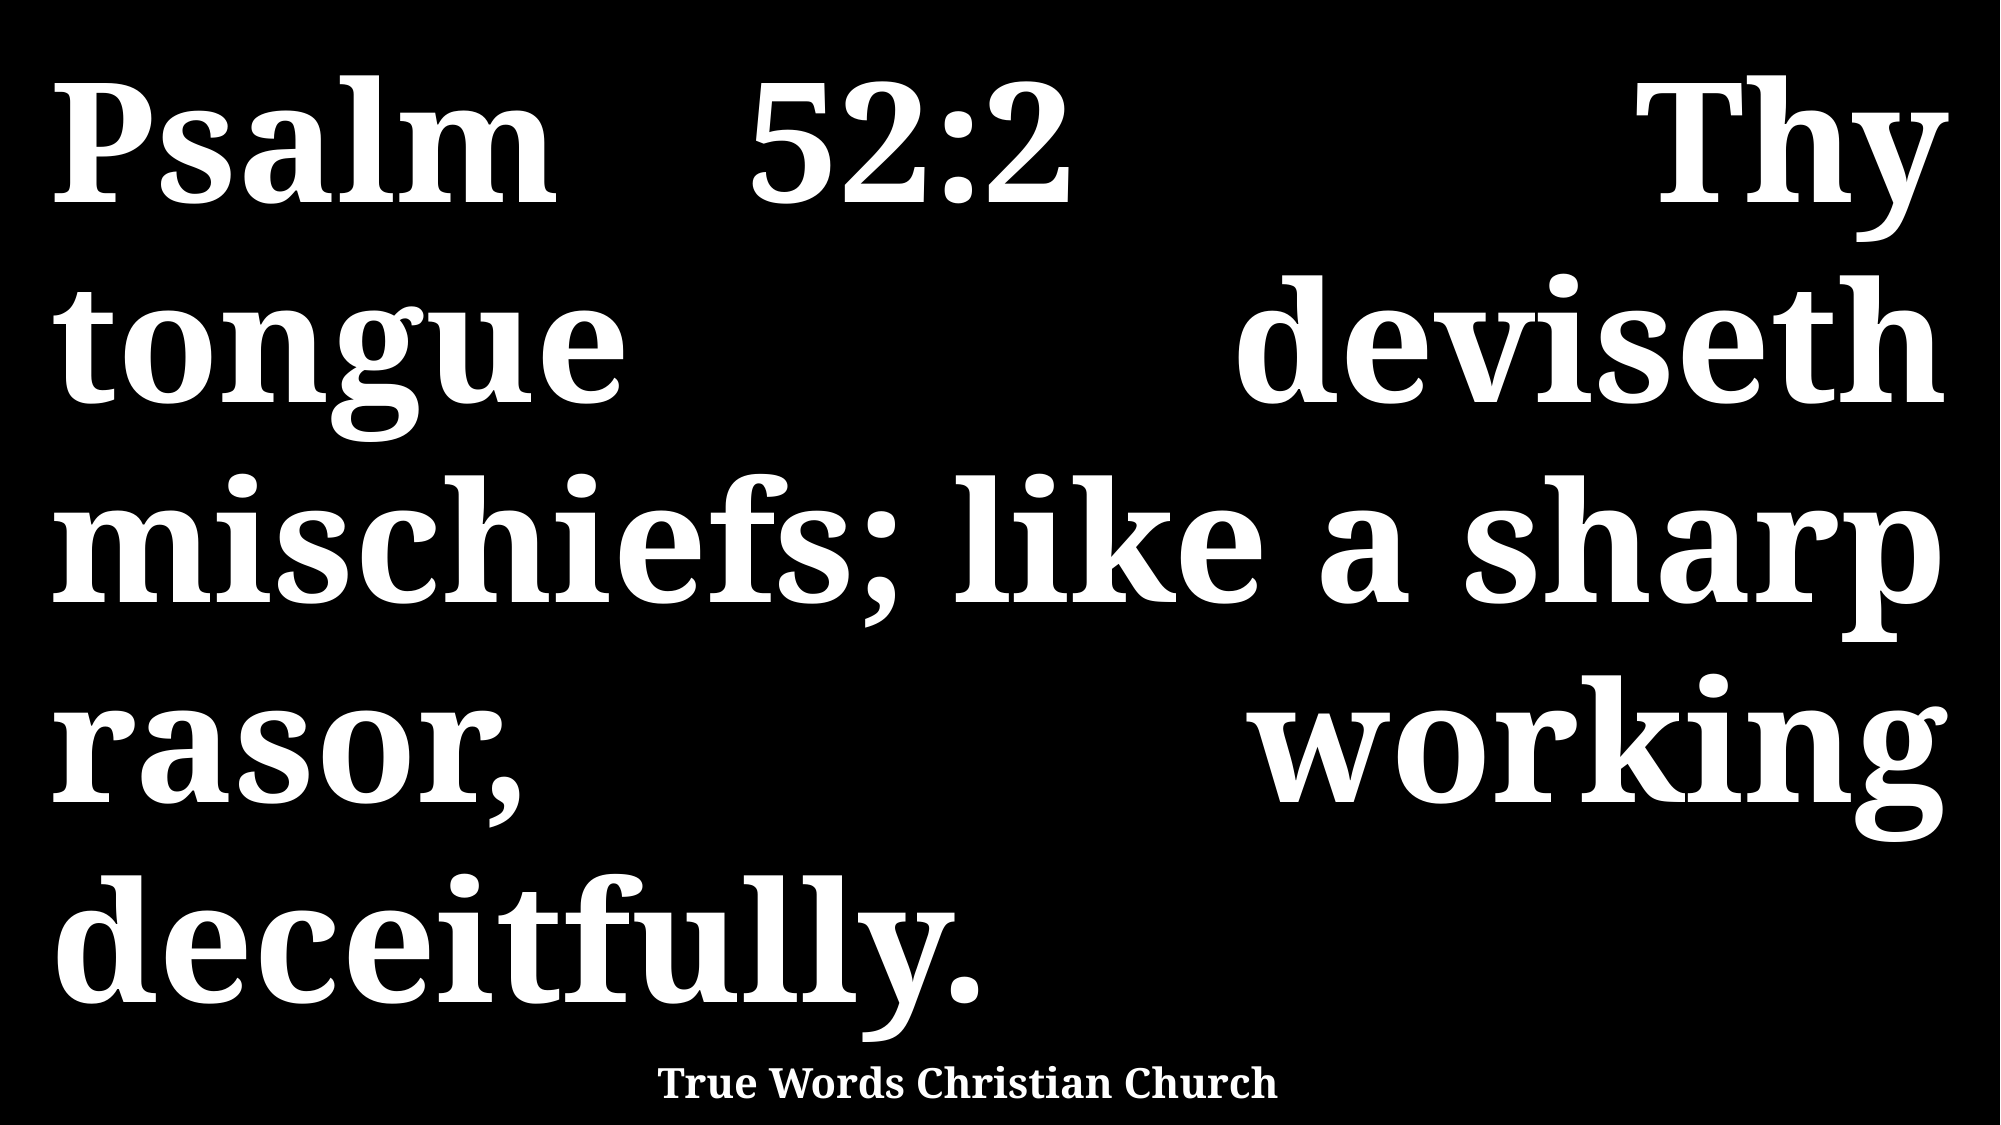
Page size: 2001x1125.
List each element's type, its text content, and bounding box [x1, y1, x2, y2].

text_box True Words Christian Church [642, 1049, 1294, 1114]
text_box Psalm 52:2 Thy tongue deviseth mischiefs; like a sharp rasor, working deceitfully. [35, 28, 1965, 1043]
